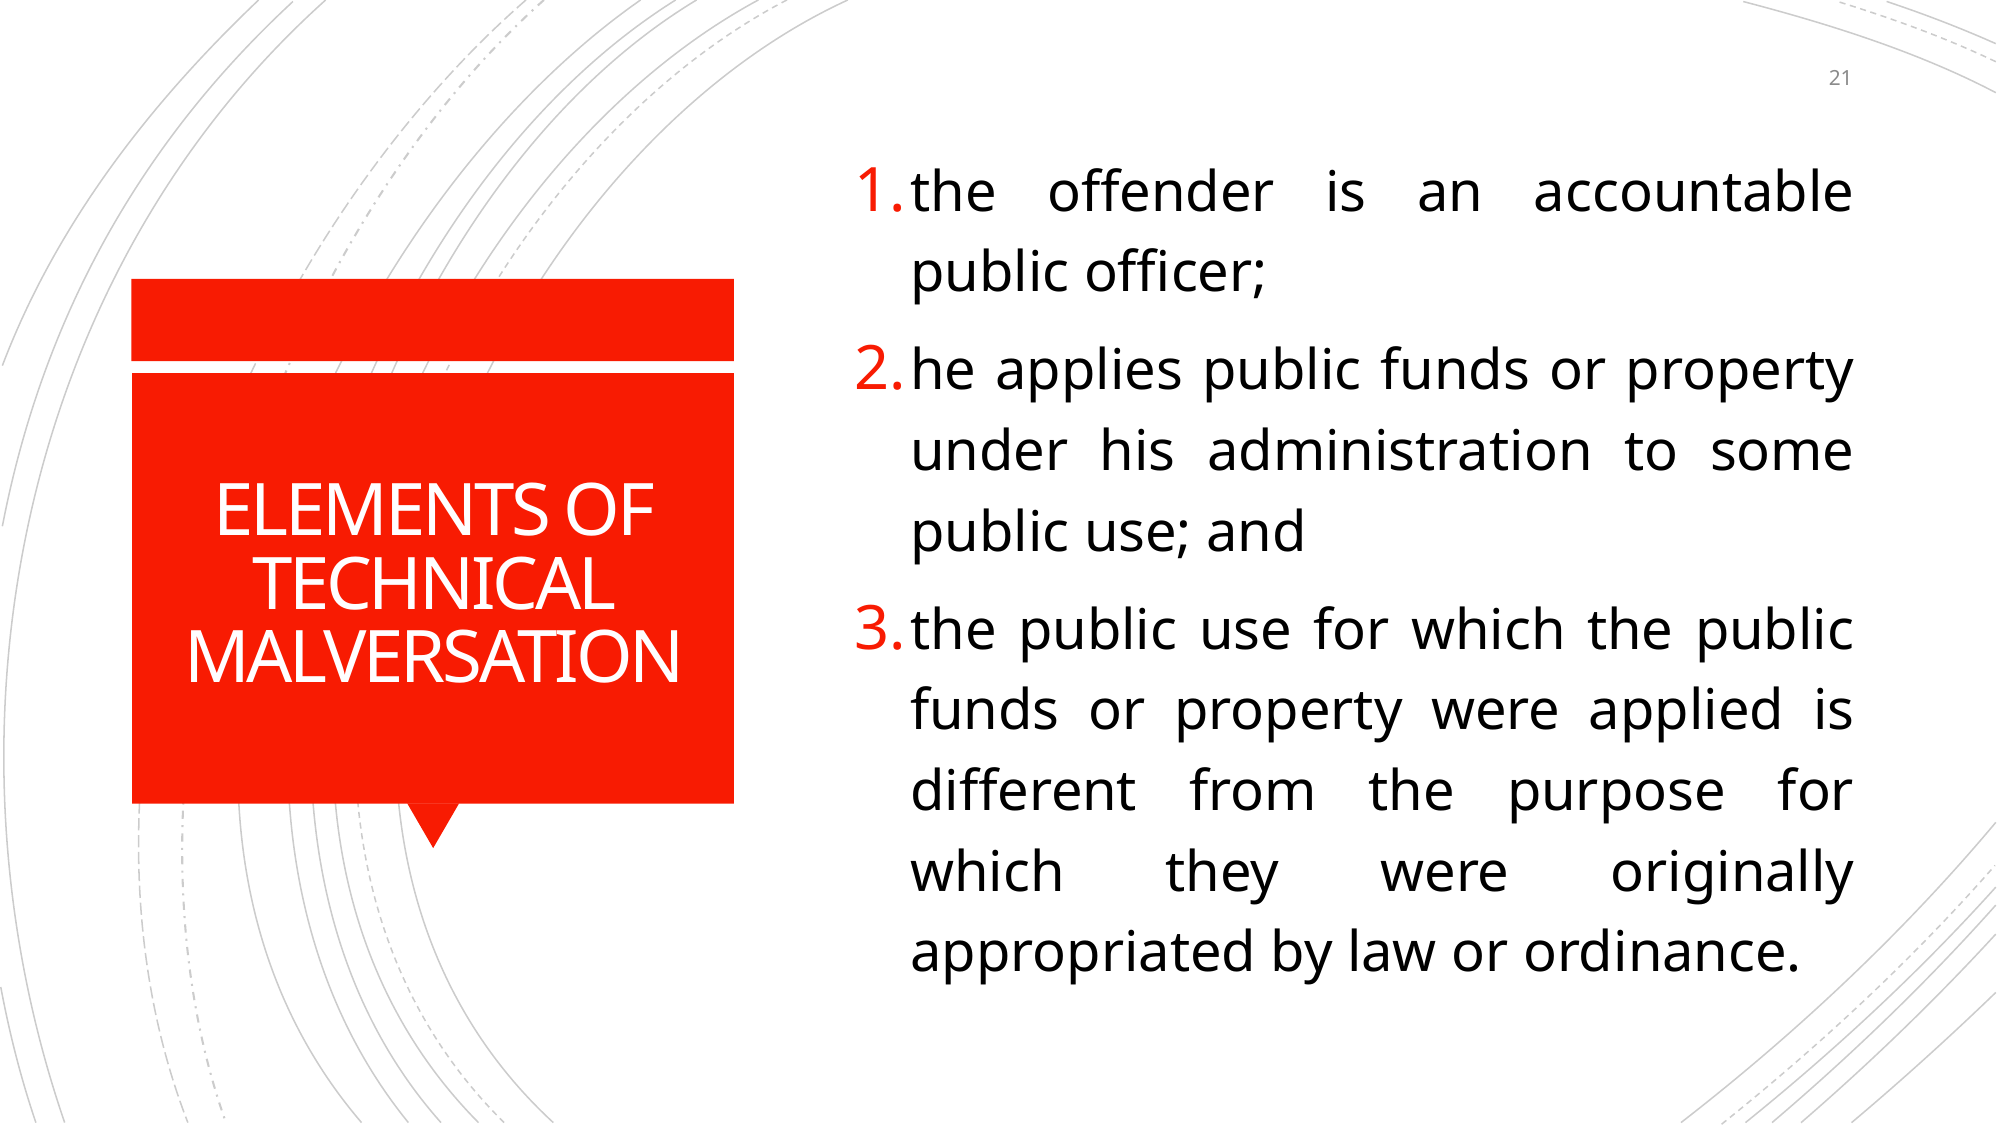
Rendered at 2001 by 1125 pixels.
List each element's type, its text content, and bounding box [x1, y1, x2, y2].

title ELEMENTS OF TECHNICAL MALVERSATION [145, 385, 720, 789]
slide_number 21 [1717, 52, 1868, 105]
list the offender is an accountable public officer; he applies public funds or property under his administration to some public use; and the public use for which the public funds or property were applied is different from the purpose for which they were originally appropriated by law or ordinance. [839, 131, 1871, 993]
